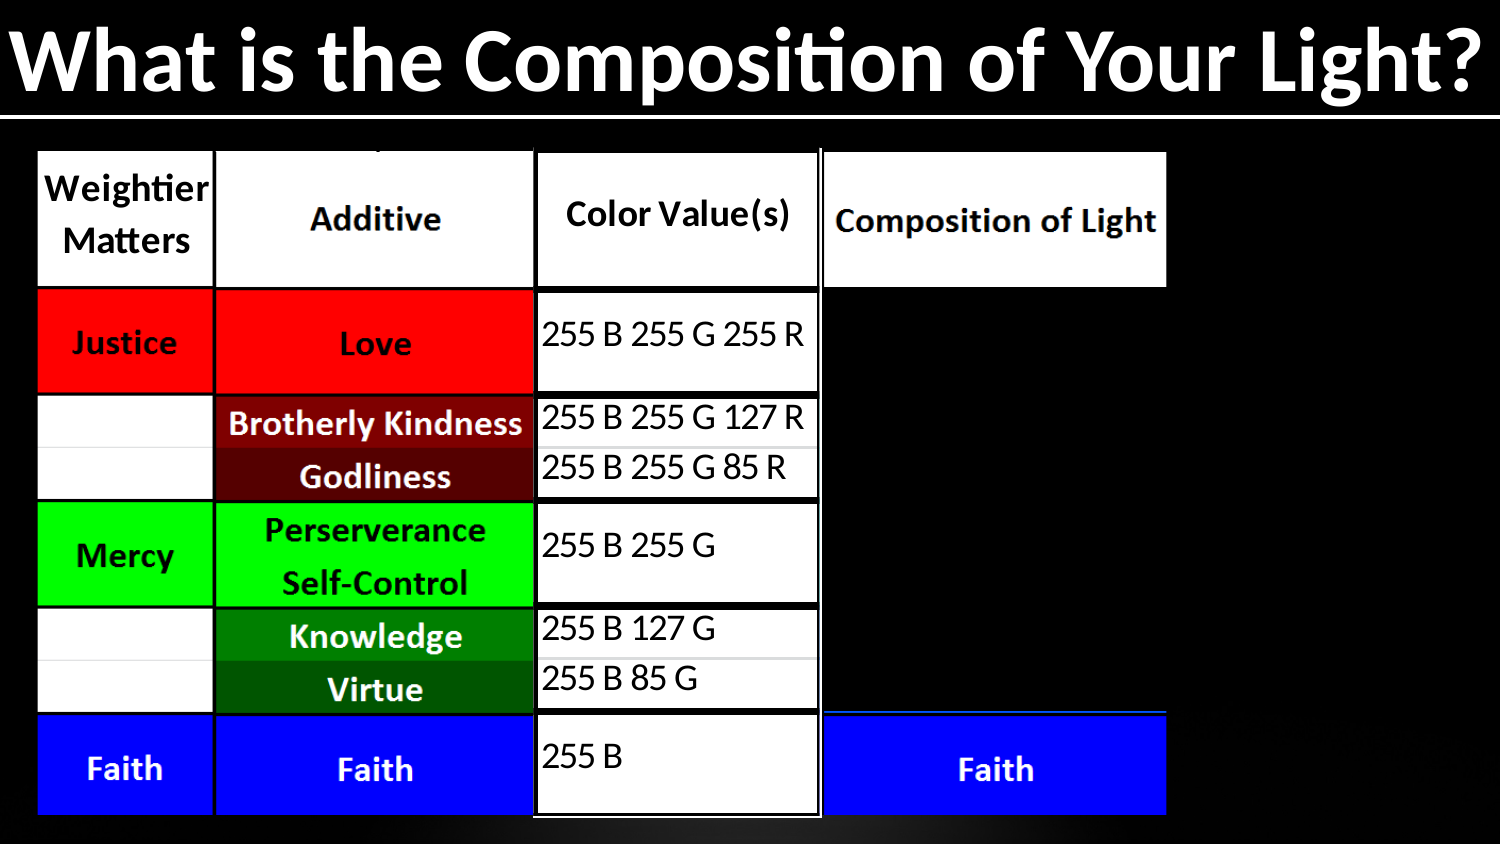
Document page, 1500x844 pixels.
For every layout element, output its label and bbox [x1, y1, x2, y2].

picture [0, 147, 1500, 844]
